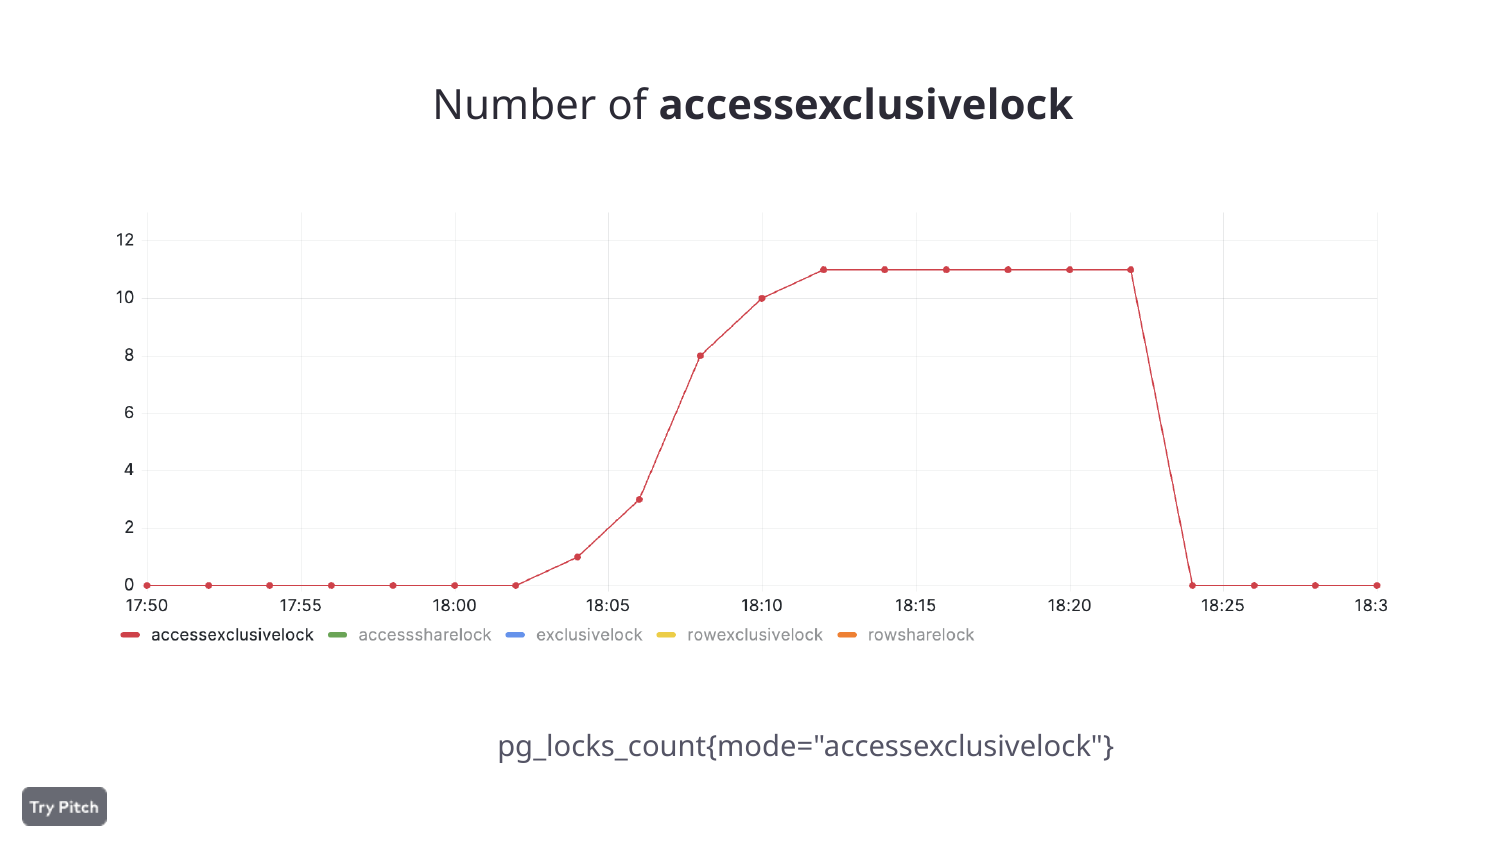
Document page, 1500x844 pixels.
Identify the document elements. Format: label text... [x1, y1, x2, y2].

picture [105, 188, 1396, 656]
text_box pg_locks_count{mode="accessexclusivelock"} [280, 716, 1331, 762]
text_box Number of accessexclusivelock [78, 62, 1429, 128]
picture [22, 787, 107, 826]
